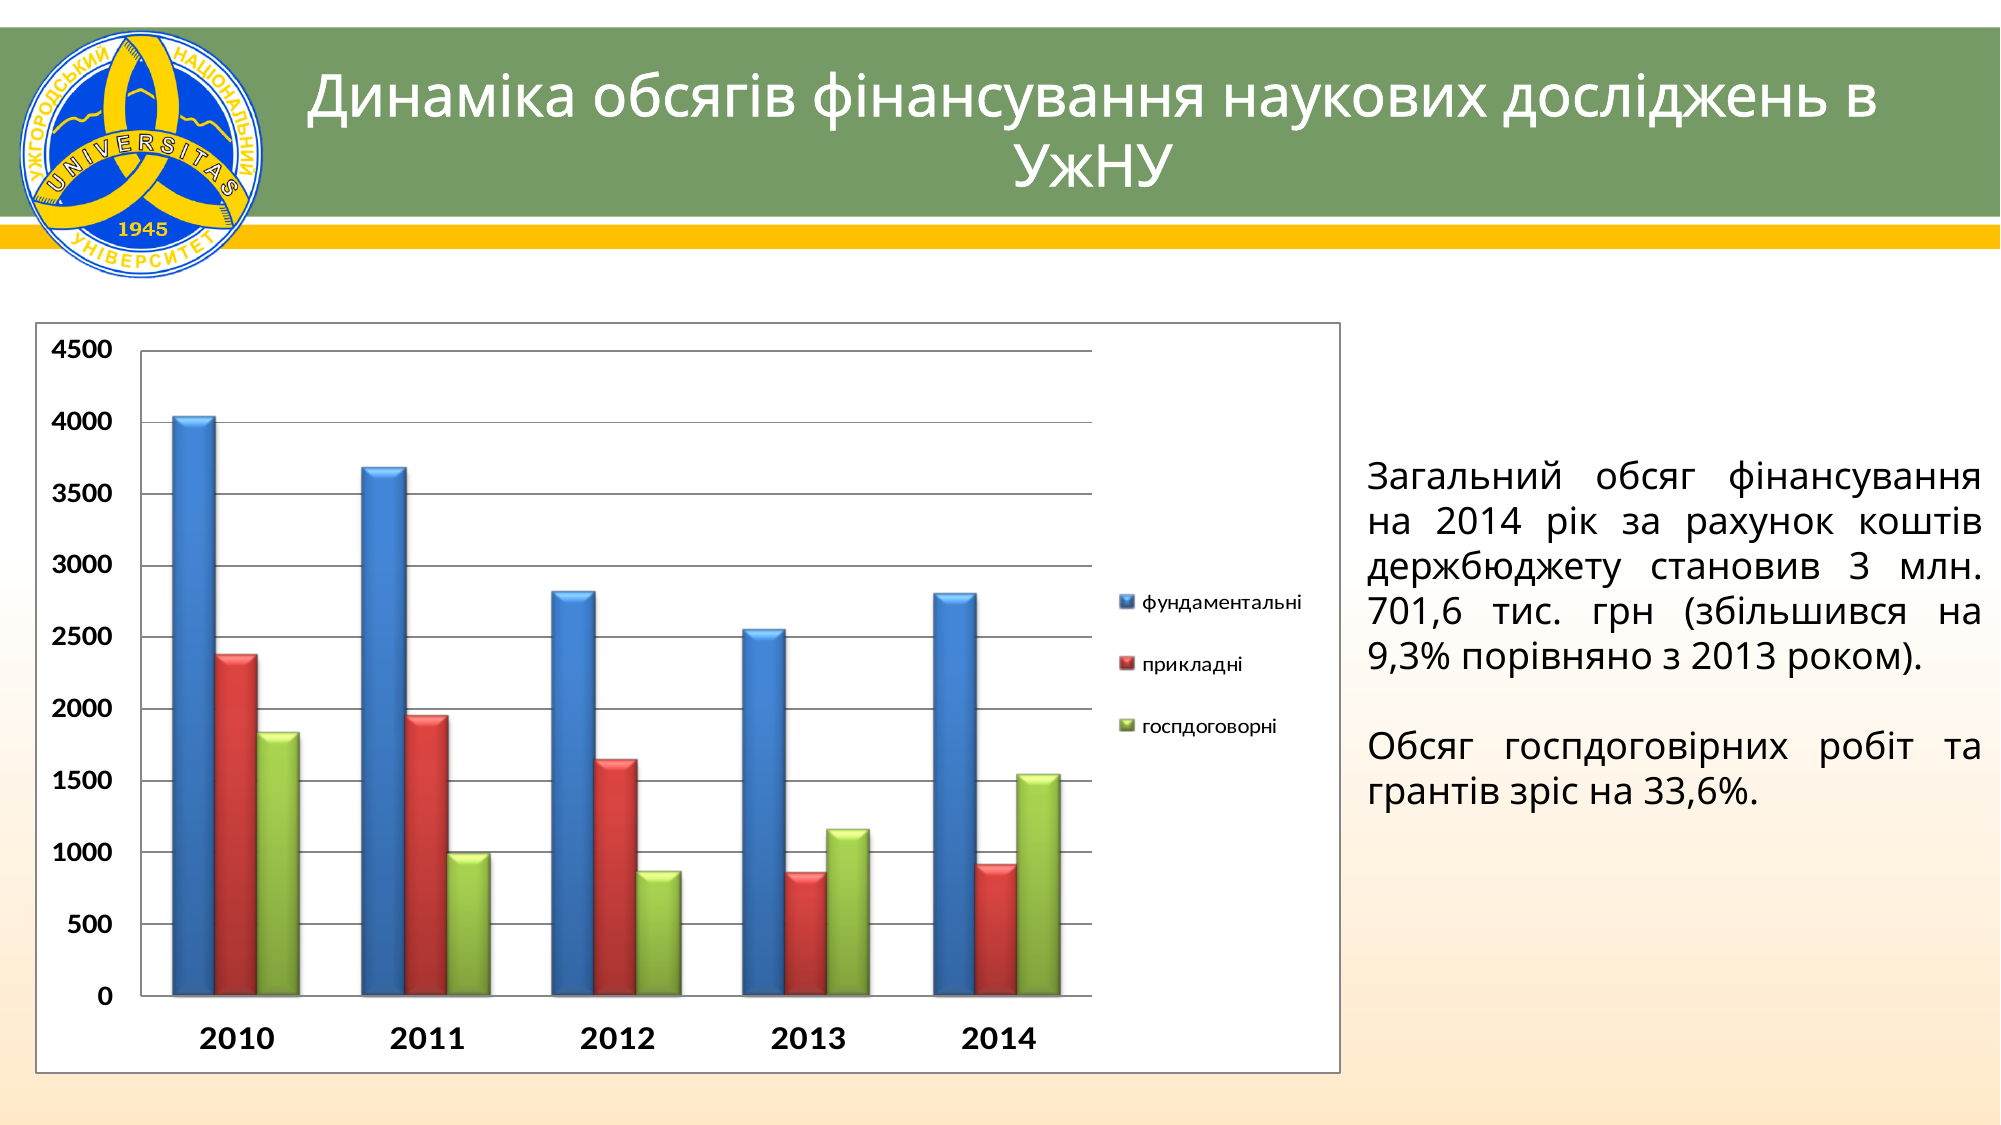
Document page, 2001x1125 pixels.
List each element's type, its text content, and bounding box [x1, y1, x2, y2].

picture [0, 0, 415, 309]
title Динаміка обсягів фінансування наукових досліджень в УжНУ [422, 19, 1956, 237]
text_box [25, 312, 1353, 1083]
text_box Загальний обсяг фінансування на 2014 рік за рахунок коштів держбюджету становив 3 млн. 701,6 тис. грн (збільшився на 9,3% порівняно з 2013 роком). Обсяг госпдоговірних робіт та грантів зріс на 33,6%. [1361, 444, 1999, 820]
